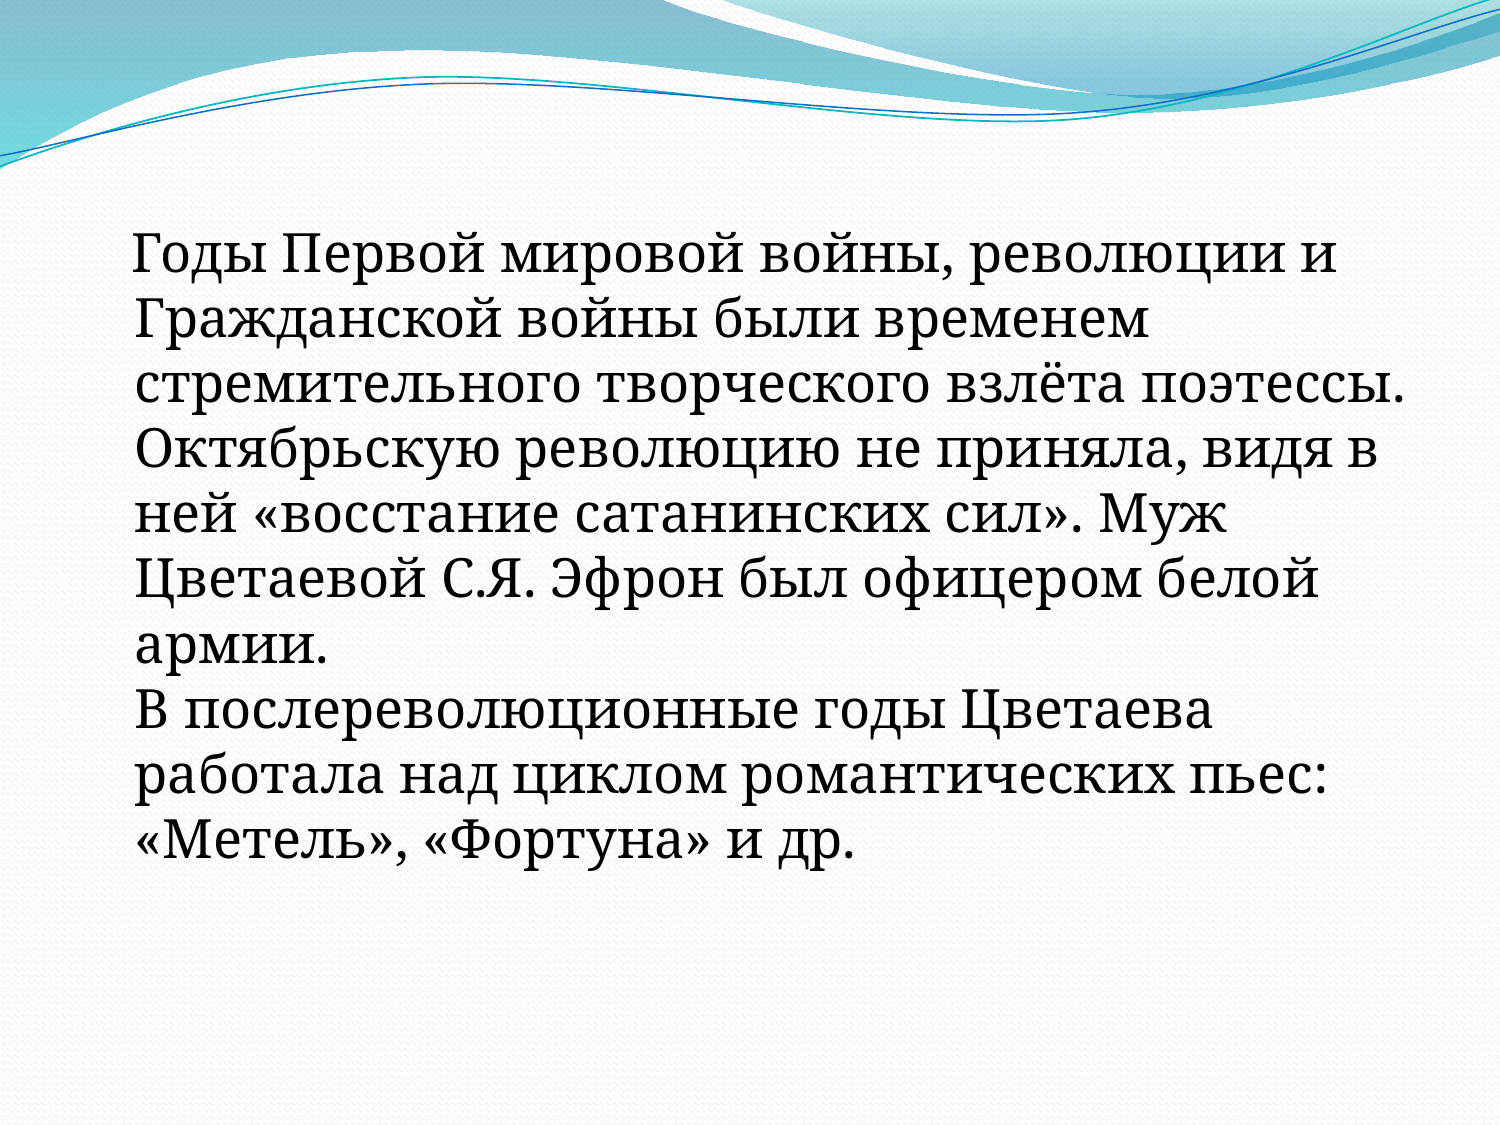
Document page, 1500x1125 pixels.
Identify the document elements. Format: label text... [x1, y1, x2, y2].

list Годы Первой мировой войны, революции и Гражданской войны были временем стремительного творческого взлёта поэтессы. Октябрьскую революцию не приняла, видя в ней «восстание сатанинских сил». Муж Цветаевой С.Я. Эфрон был офицером белой армии. В послереволюционные годы Цветаева работала над циклом романтических пьес: «Метель», «Фортуна» и др. [75, 210, 1425, 1005]
